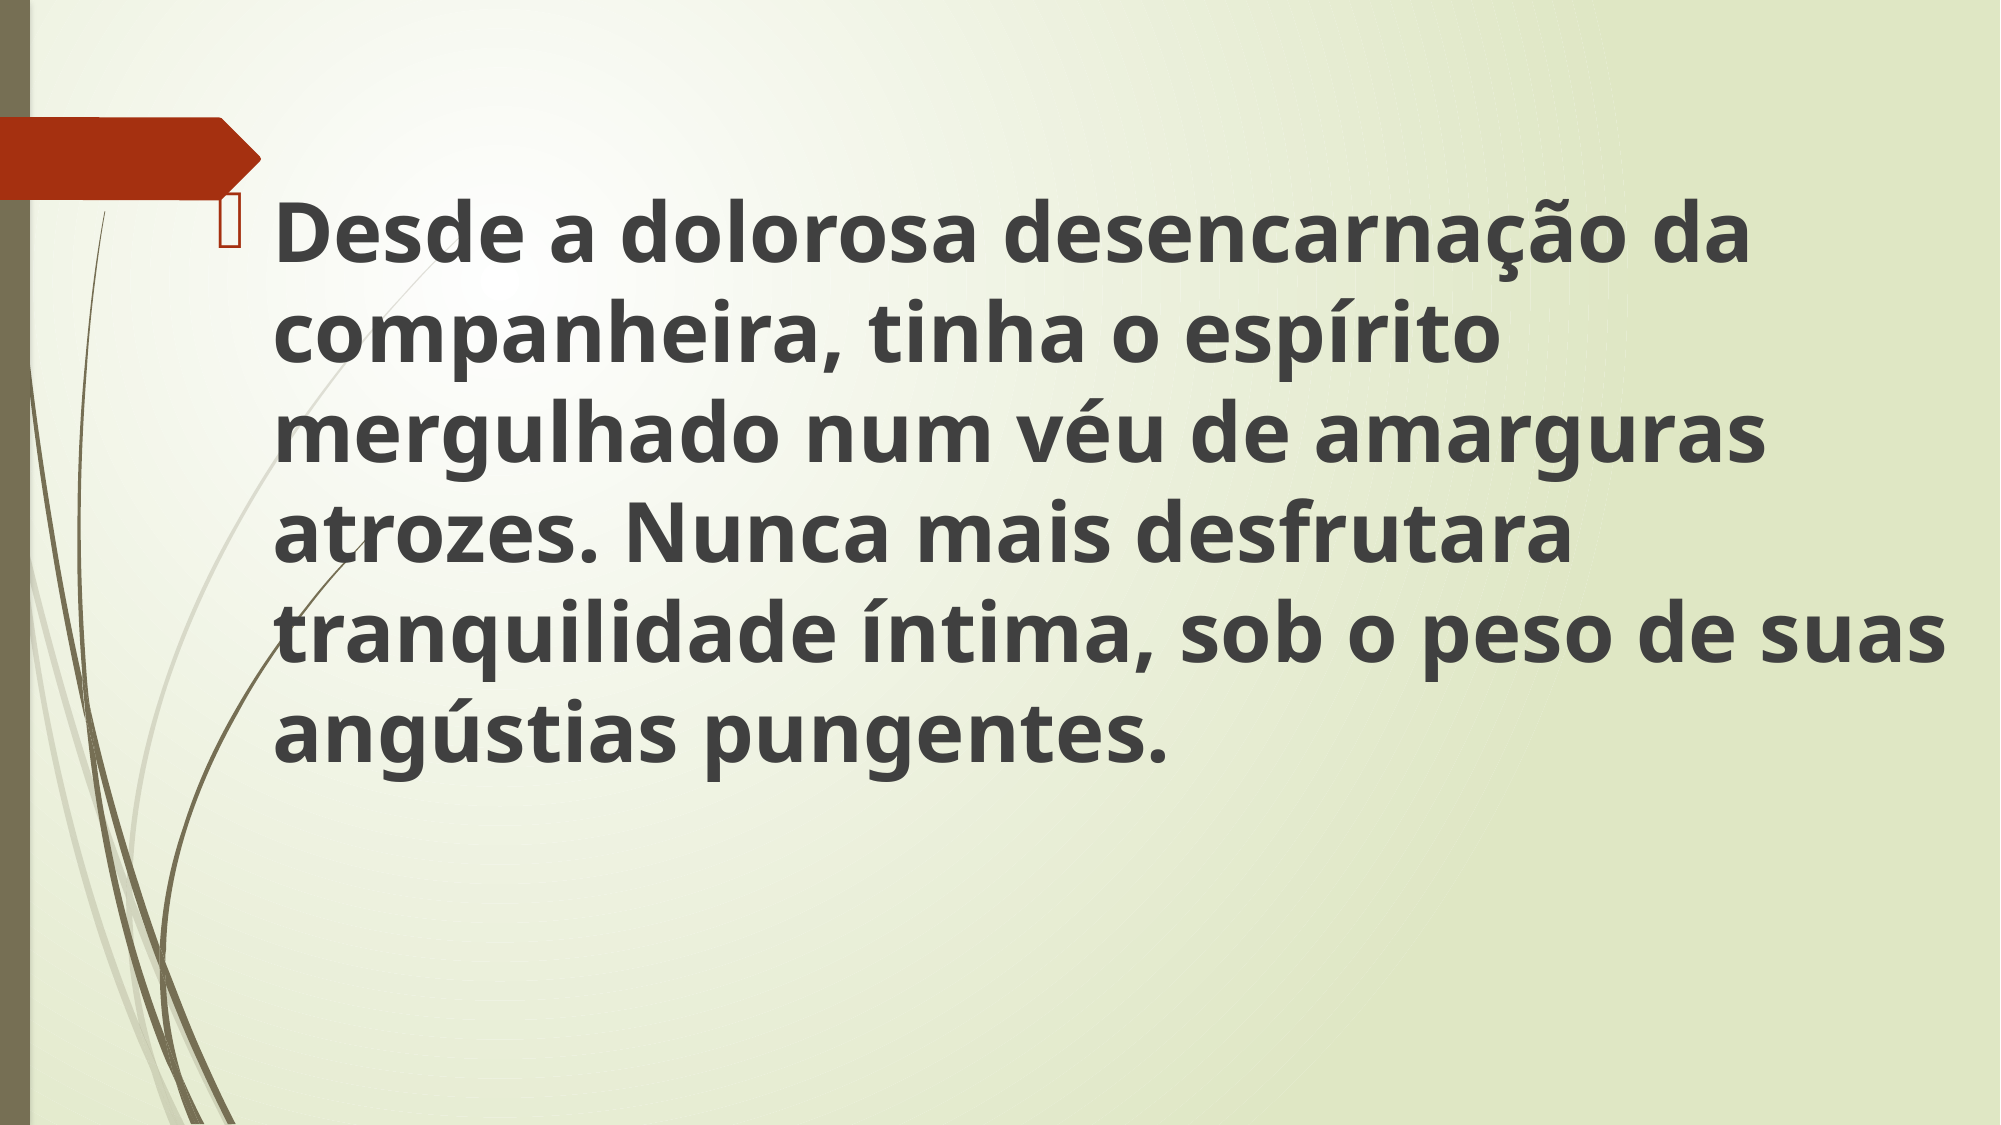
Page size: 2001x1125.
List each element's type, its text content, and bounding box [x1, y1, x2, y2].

list Desde a dolorosa desencarnação da companheira, tinha o espírito mergulhado num véu de amarguras atrozes. Nunca mais desfrutara tranquilidade íntima, sob o peso de suas angústias pungentes. [201, 0, 2000, 1125]
